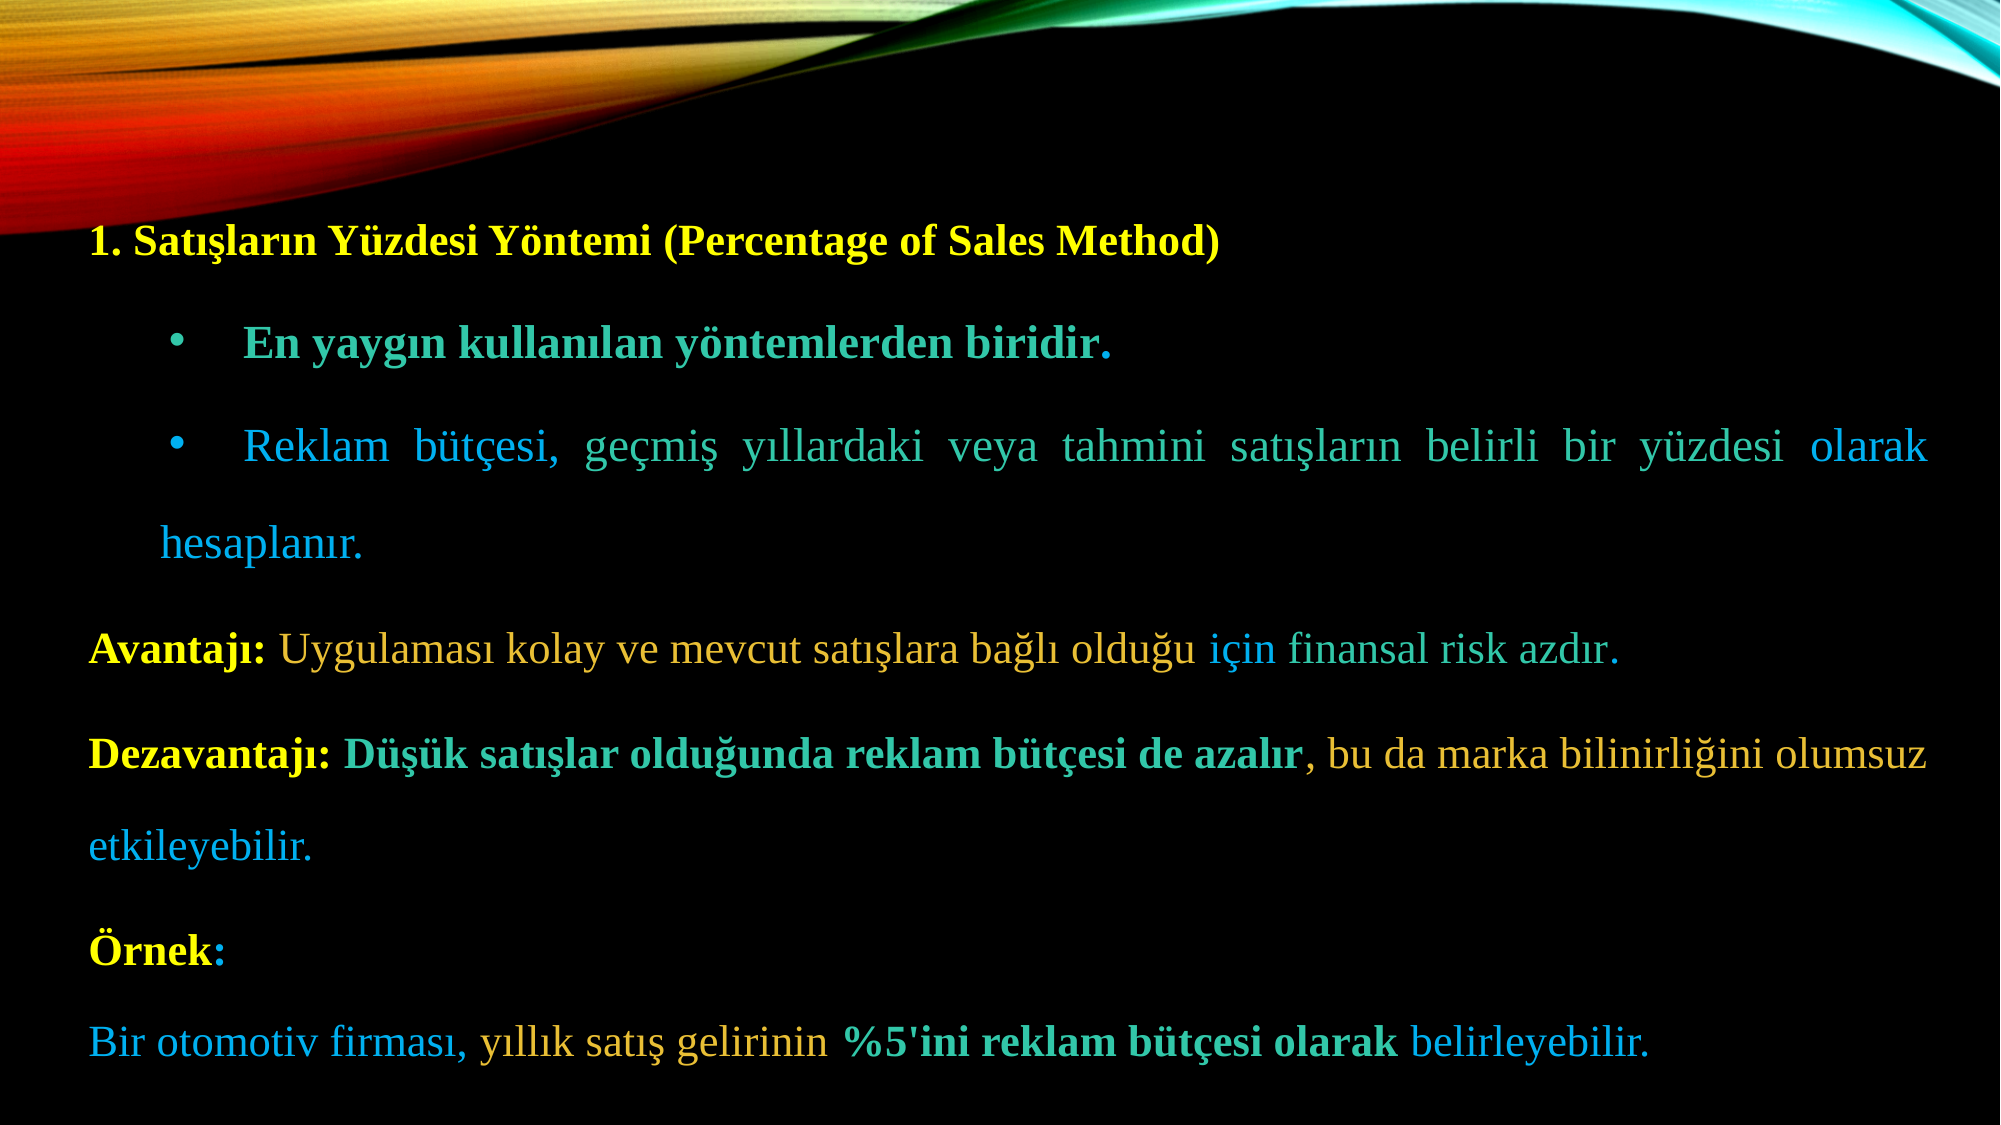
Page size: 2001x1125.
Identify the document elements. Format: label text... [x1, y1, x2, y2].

picture [0, 0, 2000, 237]
list 1. Satışların Yüzdesi Yöntemi (Percentage of Sales Method) En yaygın kullanılan yöntemlerden biridir. Reklam bütçesi, geçmiş yıllardaki veya tahmini satışların belirli bir yüzdesi olarak hesaplanır. Avantajı: Uygulaması kolay ve mevcut satışlara bağlı olduğu için finansal risk azdır. Dezavantajı: Düşük satışlar olduğunda reklam bütçesi de azalır, bu da marka bilinirliğini olumsuz etkileyebilir. Örnek: Bir otomotiv firması, yıllık satış gelirinin %5'ini reklam bütçesi olarak belirleyebilir. [37, 97, 1944, 1073]
